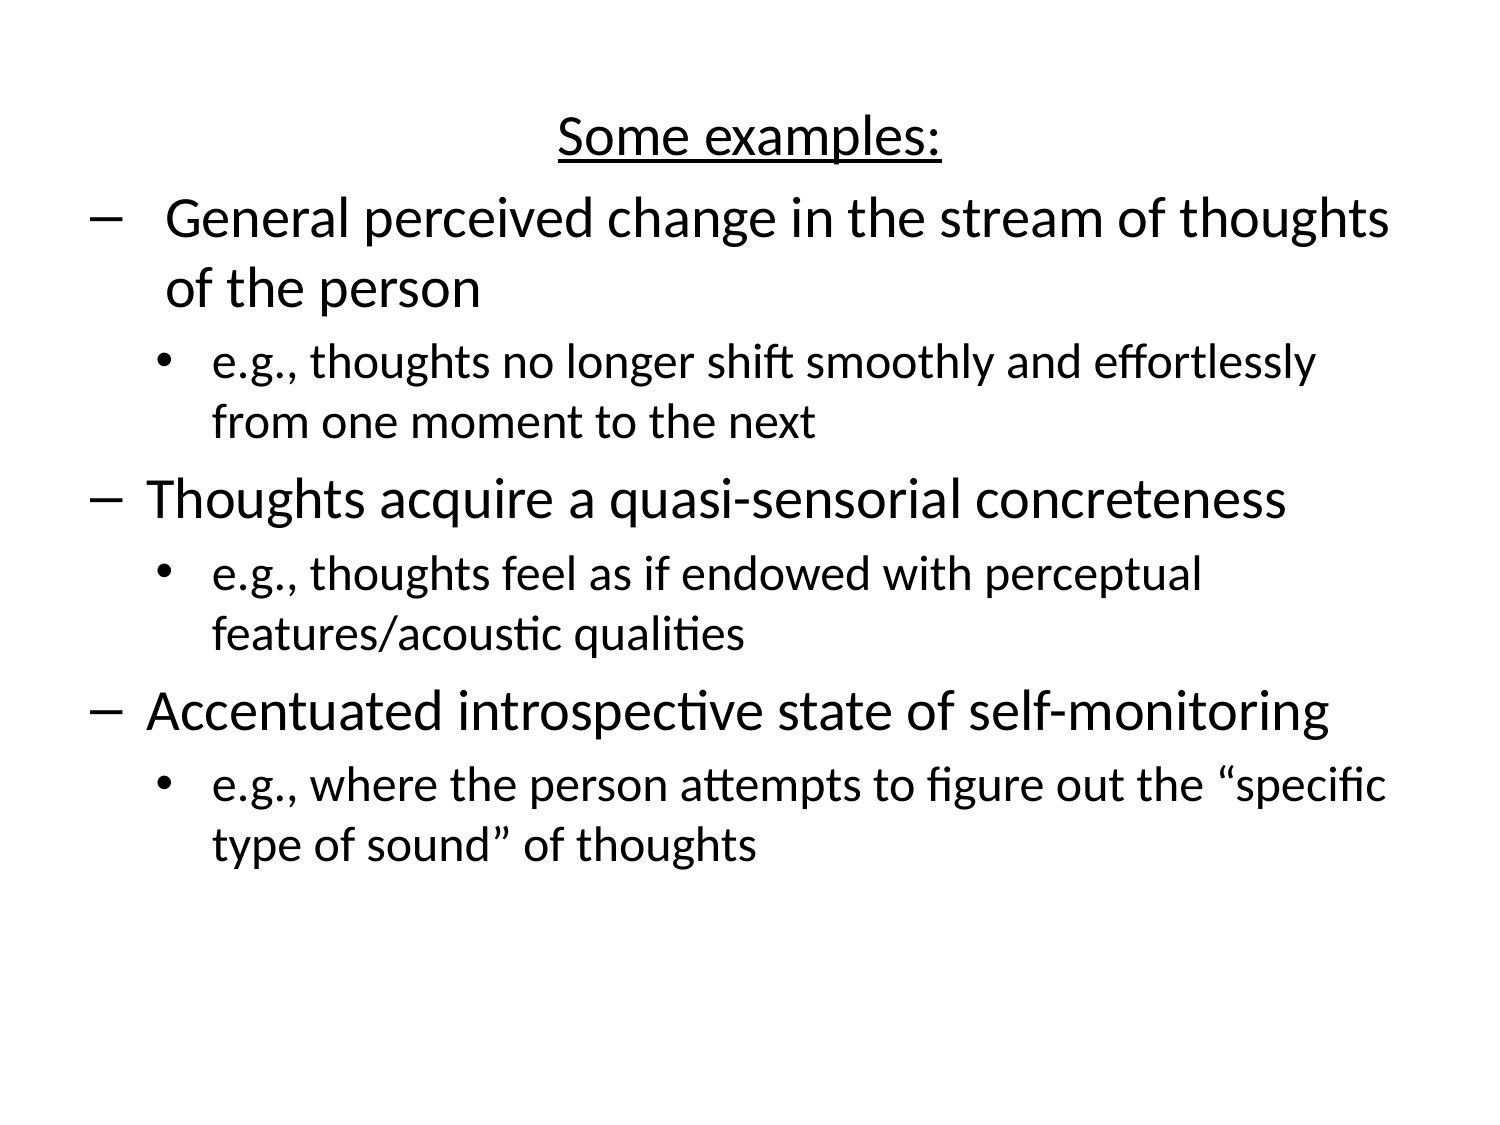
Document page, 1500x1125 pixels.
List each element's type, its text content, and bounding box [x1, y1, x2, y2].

list Some examples: General perceived change in the stream of thoughts of the person e.g., thoughts no longer shift smoothly and effortlessly from one moment to the next Thoughts acquire a quasi-sensorial concreteness e.g., thoughts feel as if endowed with perceptual features/acoustic qualities Accentuated introspective state of self-monitoring e.g., where the person attempts to figure out the “specific type of sound” of thoughts [75, 90, 1425, 1005]
